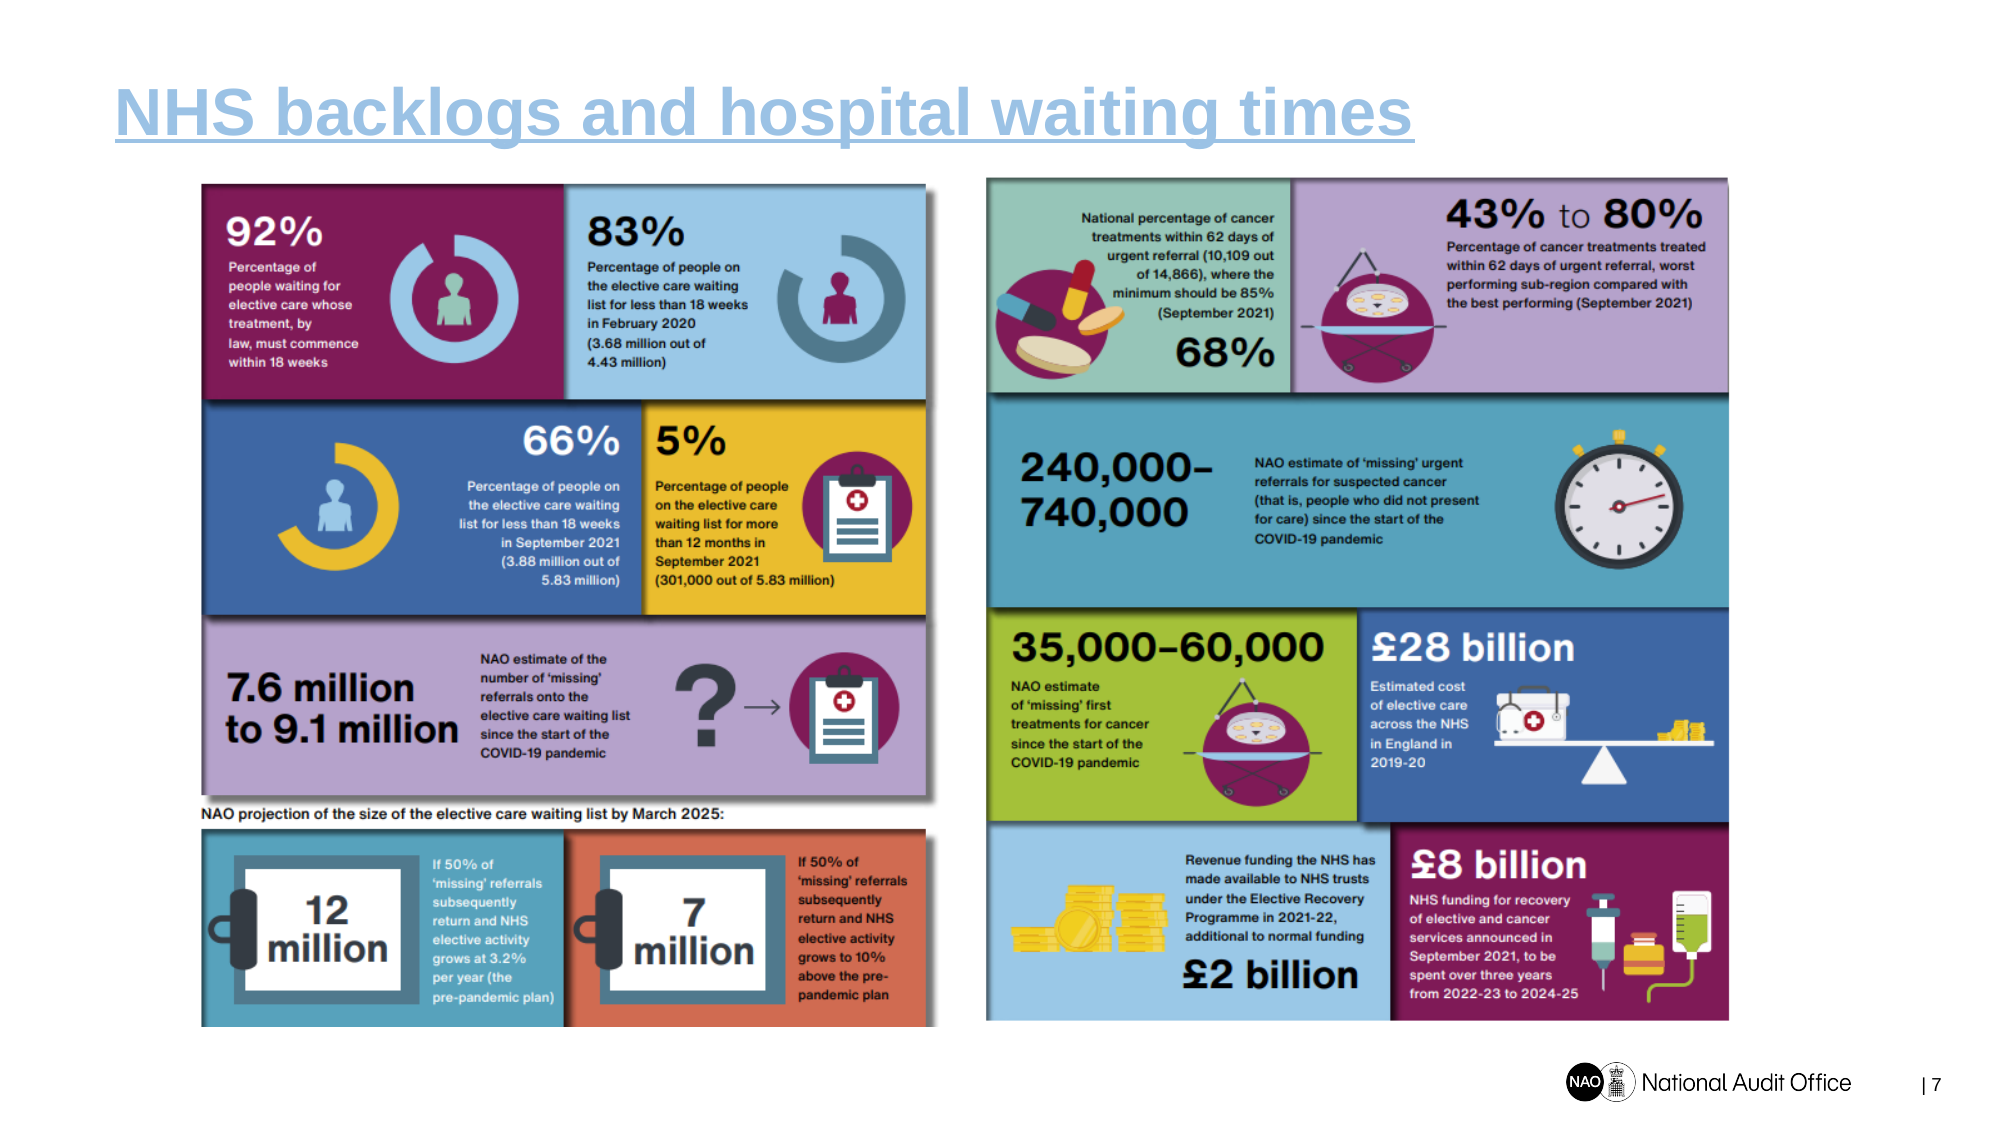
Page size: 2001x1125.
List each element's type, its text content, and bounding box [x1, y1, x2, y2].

picture [1566, 1062, 1851, 1102]
picture [976, 174, 1733, 1027]
title NHS backlogs and hospital waiting times [99, 45, 1898, 173]
picture [184, 174, 942, 1027]
